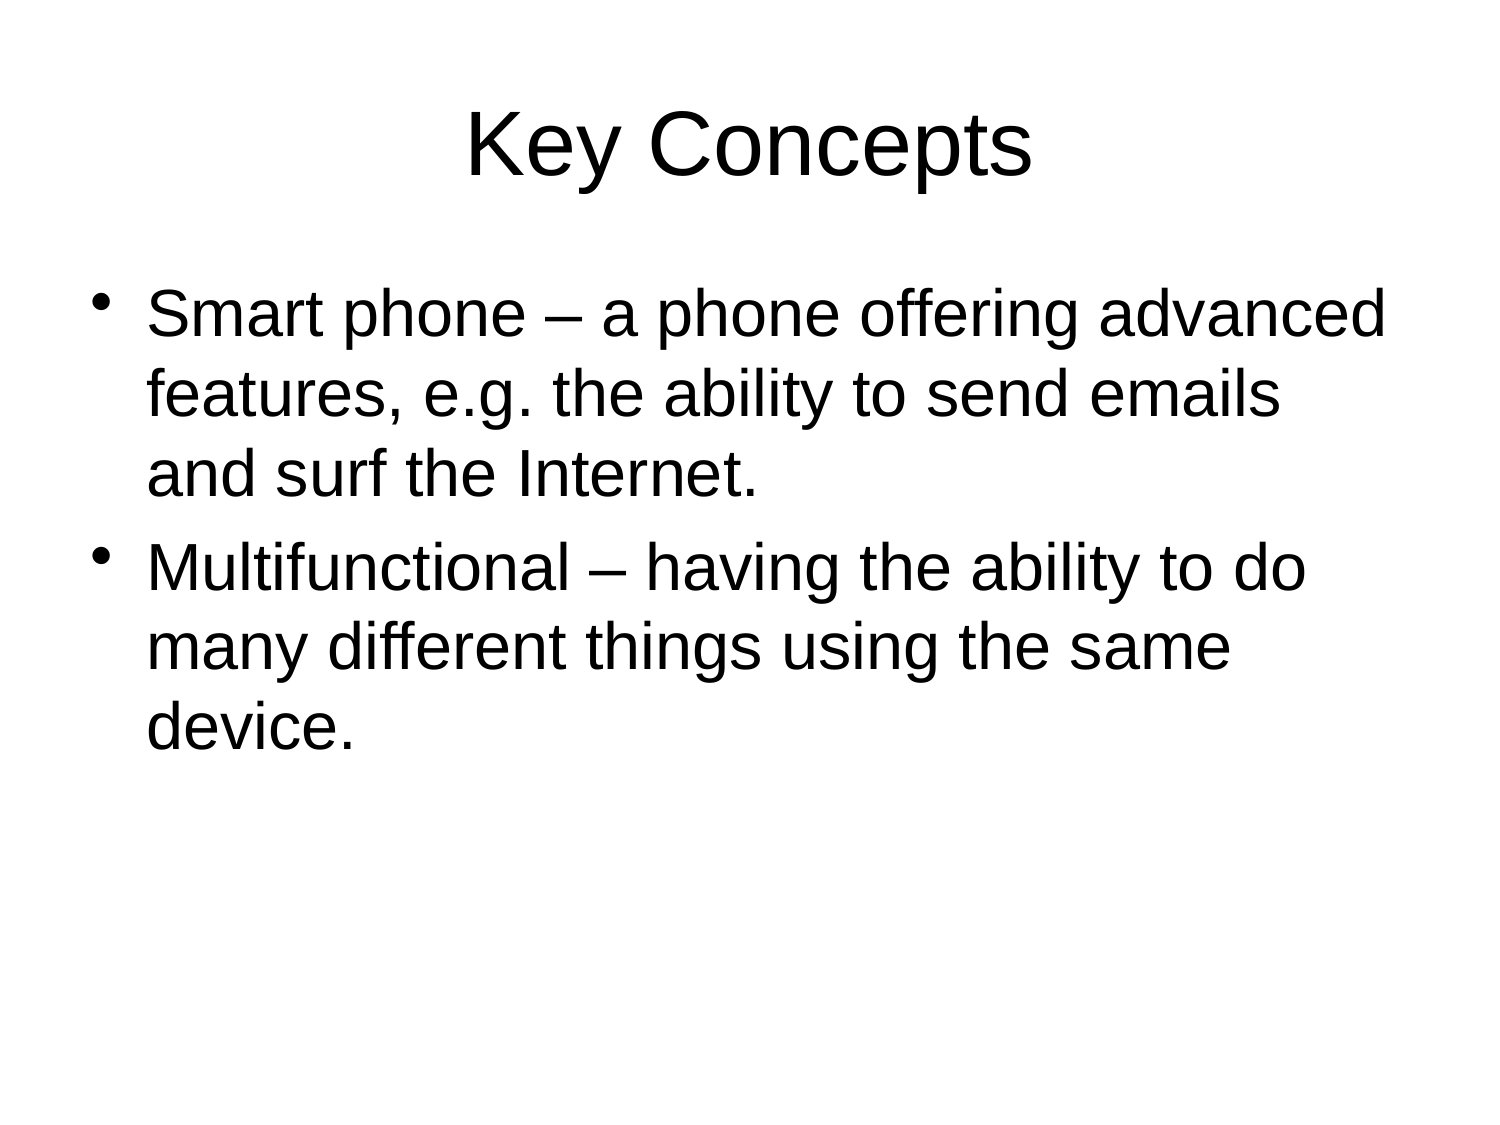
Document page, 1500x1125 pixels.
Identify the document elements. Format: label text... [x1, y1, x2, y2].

list Smart phone – a phone offering advanced features, e.g. the ability to send emails and surf the Internet. Multifunctional – having the ability to do many different things using the same device. [74, 262, 1426, 1006]
title Key Concepts [74, 44, 1426, 233]
